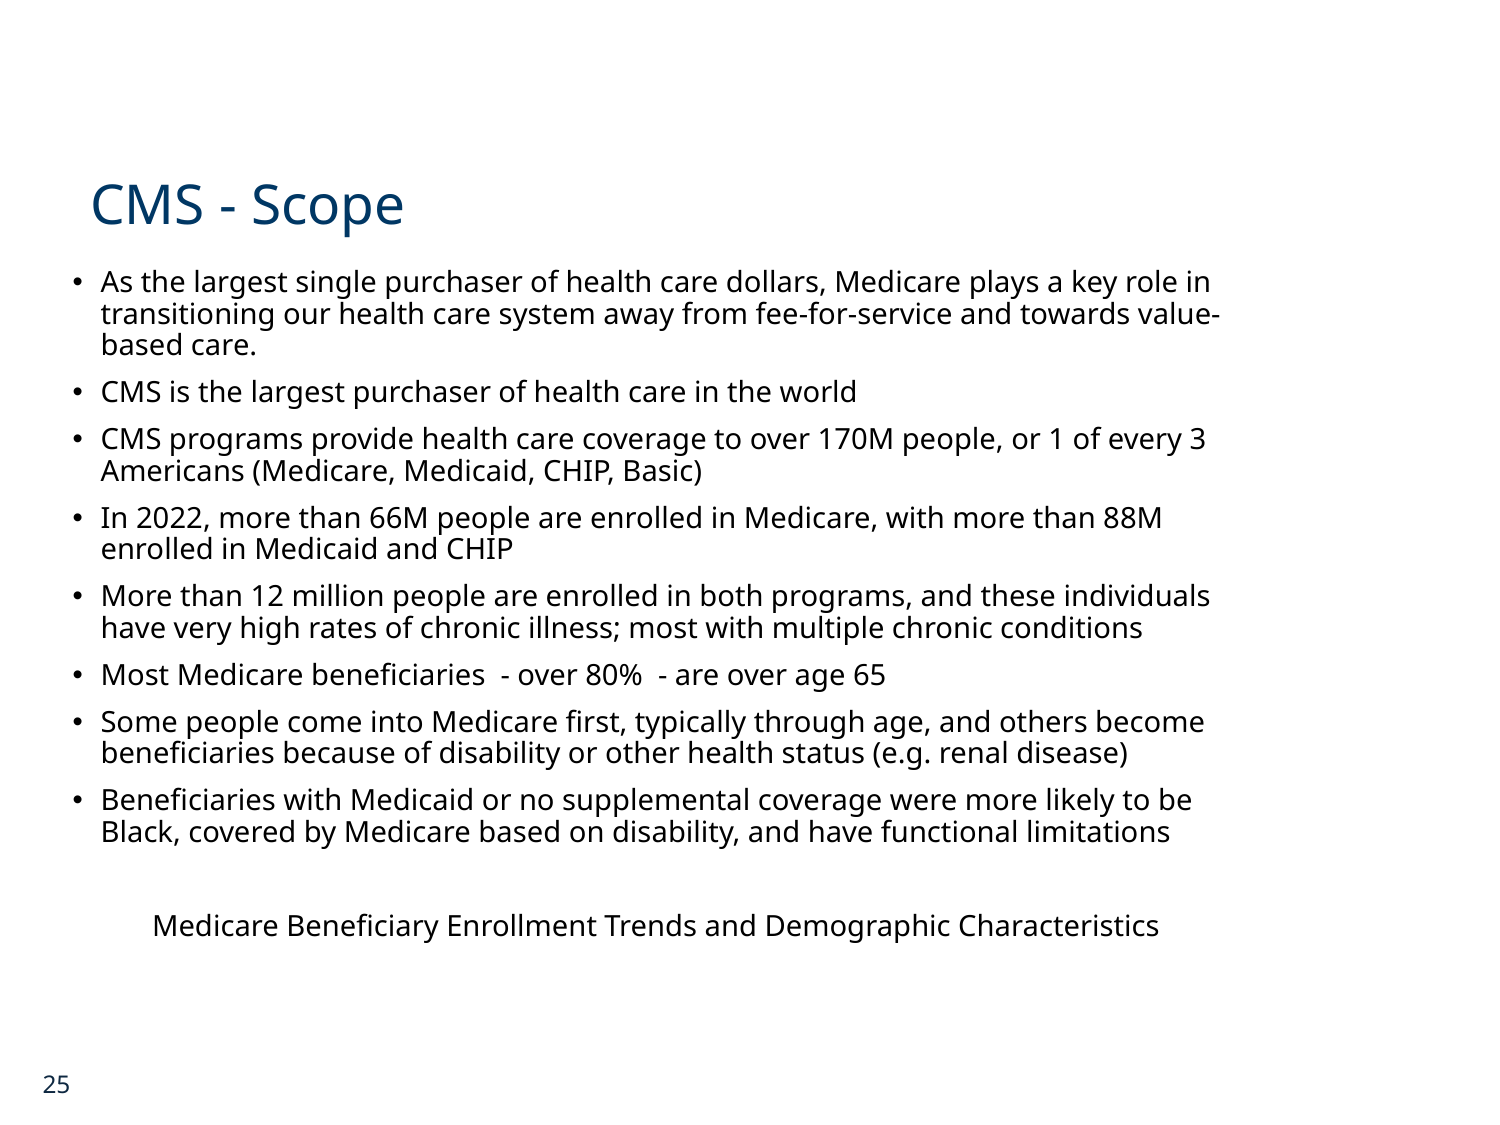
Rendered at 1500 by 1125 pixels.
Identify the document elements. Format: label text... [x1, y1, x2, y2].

title CMS - Scope [75, 168, 1425, 244]
list As the largest single purchaser of health care dollars, Medicare plays a key role in transitioning our health care system away from fee-for-service and towards value-based care. CMS is the largest purchaser of health care in the world CMS programs provide health care coverage to over 170M people, or 1 of every 3 Americans (Medicare, Medicaid, CHIP, Basic) In 2022, more than 66M people are enrolled in Medicare, with more than 88M enrolled in Medicaid and CHIP More than 12 million people are enrolled in both programs, and these individuals have very high rates of chronic illness; most with multiple chronic conditions Most Medicare beneficiaries - over 80% - are over age 65 Some people come into Medicare first, typically through age, and others become beneficiaries because of disability or other health status (e.g. renal disease) Beneficiaries with Medicaid or no supplemental coverage were more likely to be Black, covered by Medicare based on disability, and have functional limitations Medicare Beneficiary Enrollment Trends and Demographic Characteristics [57, 260, 1271, 936]
text_box 25 [27, 1062, 378, 1108]
